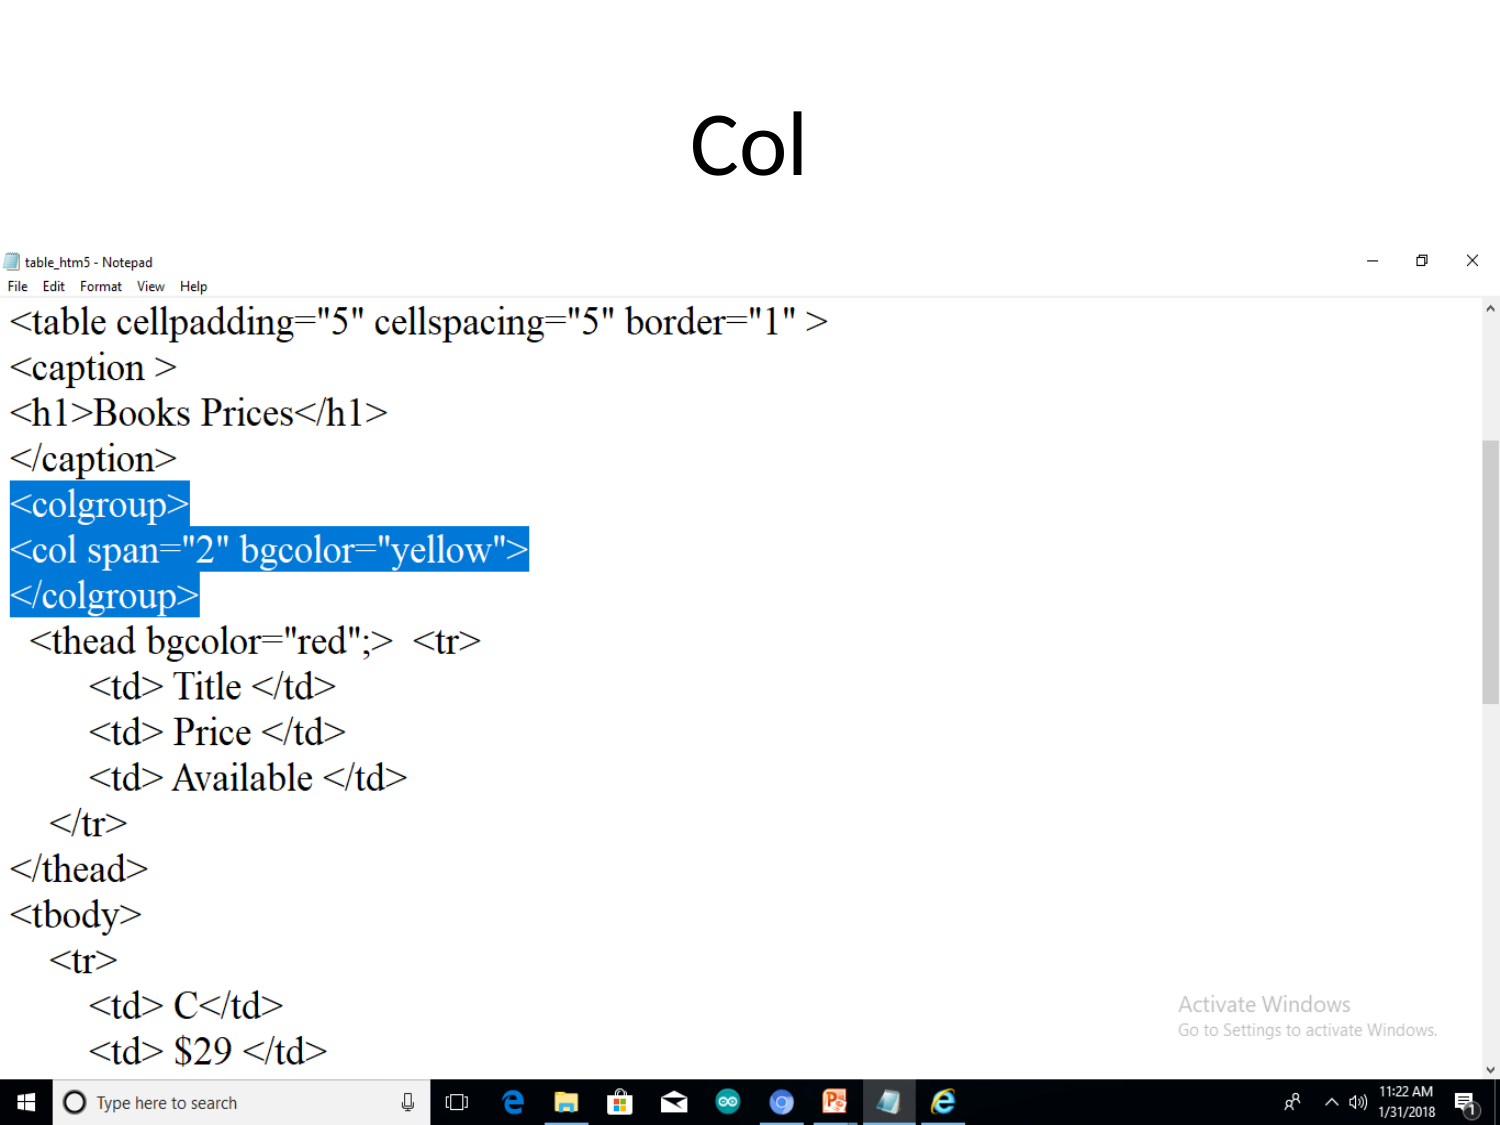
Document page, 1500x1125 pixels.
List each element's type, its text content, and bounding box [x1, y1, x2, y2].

title Col [75, 45, 1425, 233]
picture [0, 249, 1500, 1125]
